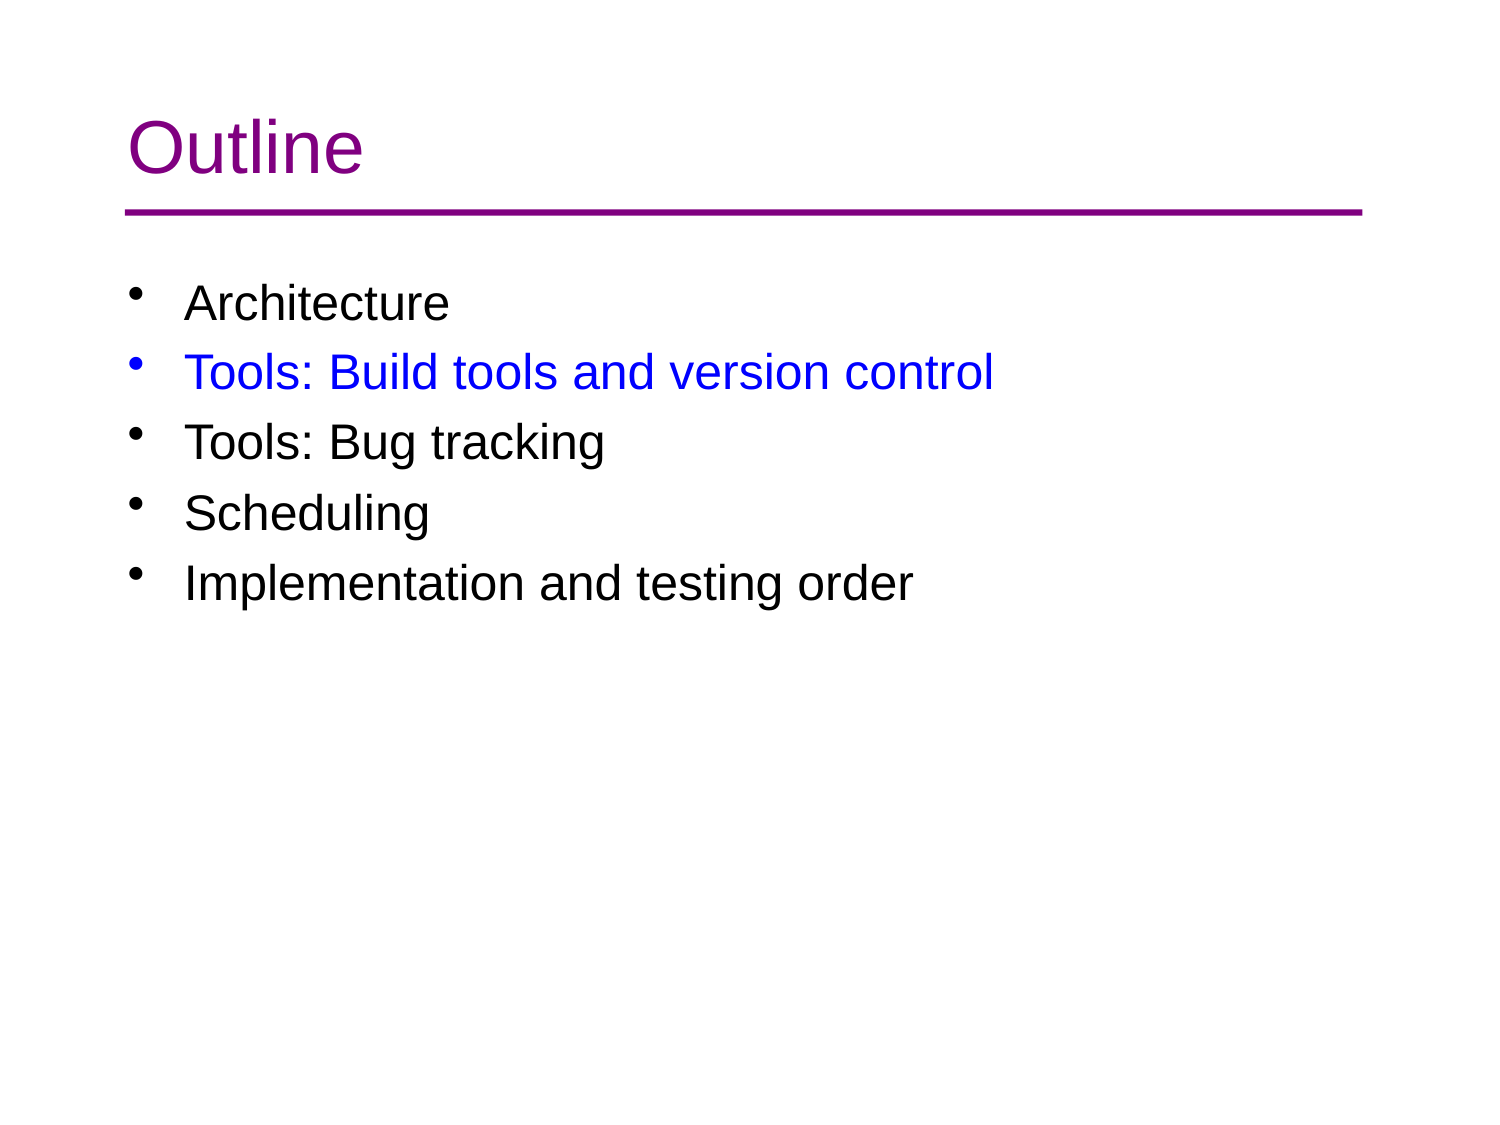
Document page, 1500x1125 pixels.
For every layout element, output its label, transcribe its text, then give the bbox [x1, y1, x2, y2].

title Outline [112, 50, 1388, 238]
list Architecture Tools: Build tools and version control Tools: Bug tracking Scheduling Implementation and testing order [112, 262, 1388, 1000]
